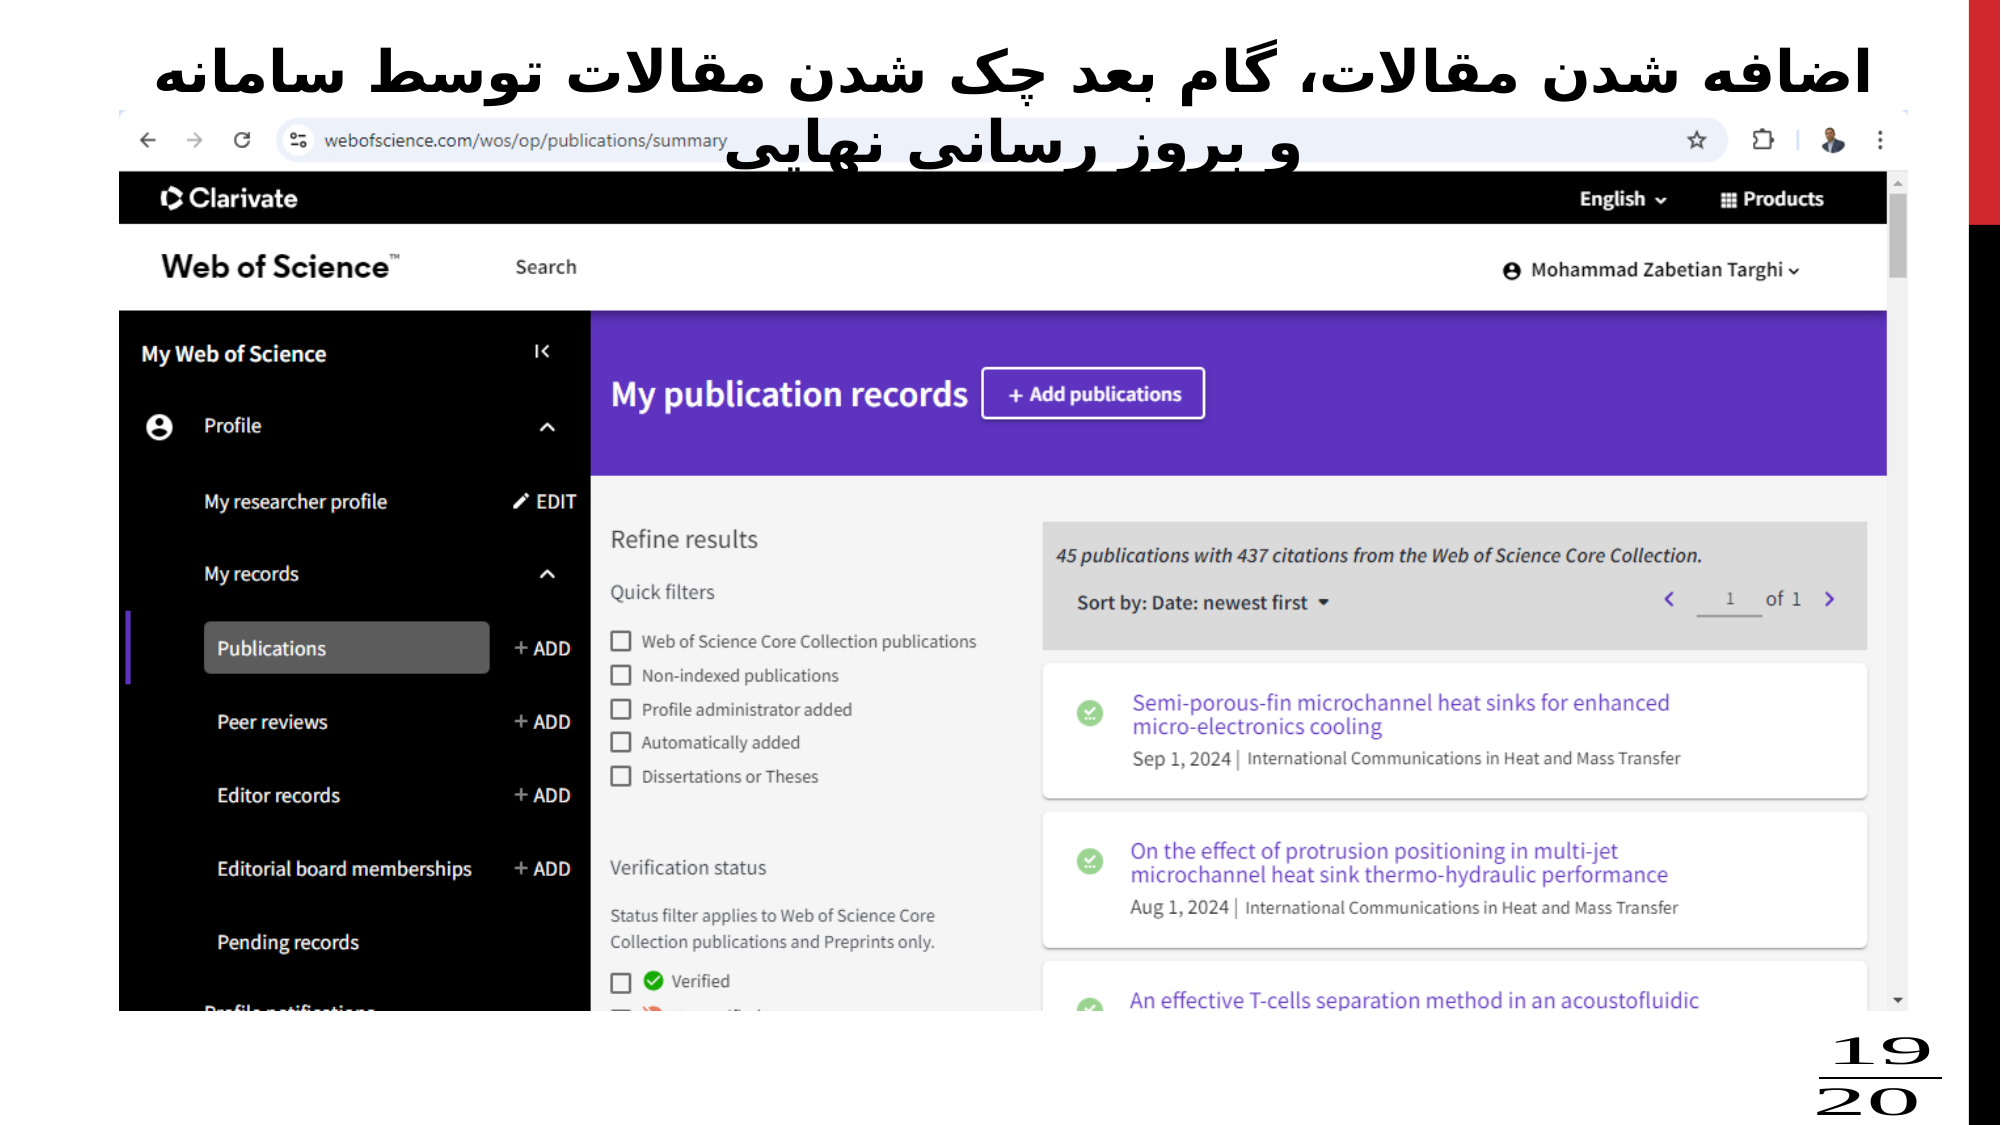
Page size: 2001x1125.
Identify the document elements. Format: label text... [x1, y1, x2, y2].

picture [119, 110, 1909, 1012]
text_box اضافه شدن مقالات، گام بعد چک شدن مقالات توسط سامانه و بروز رسانی نهایی [131, 26, 1897, 104]
